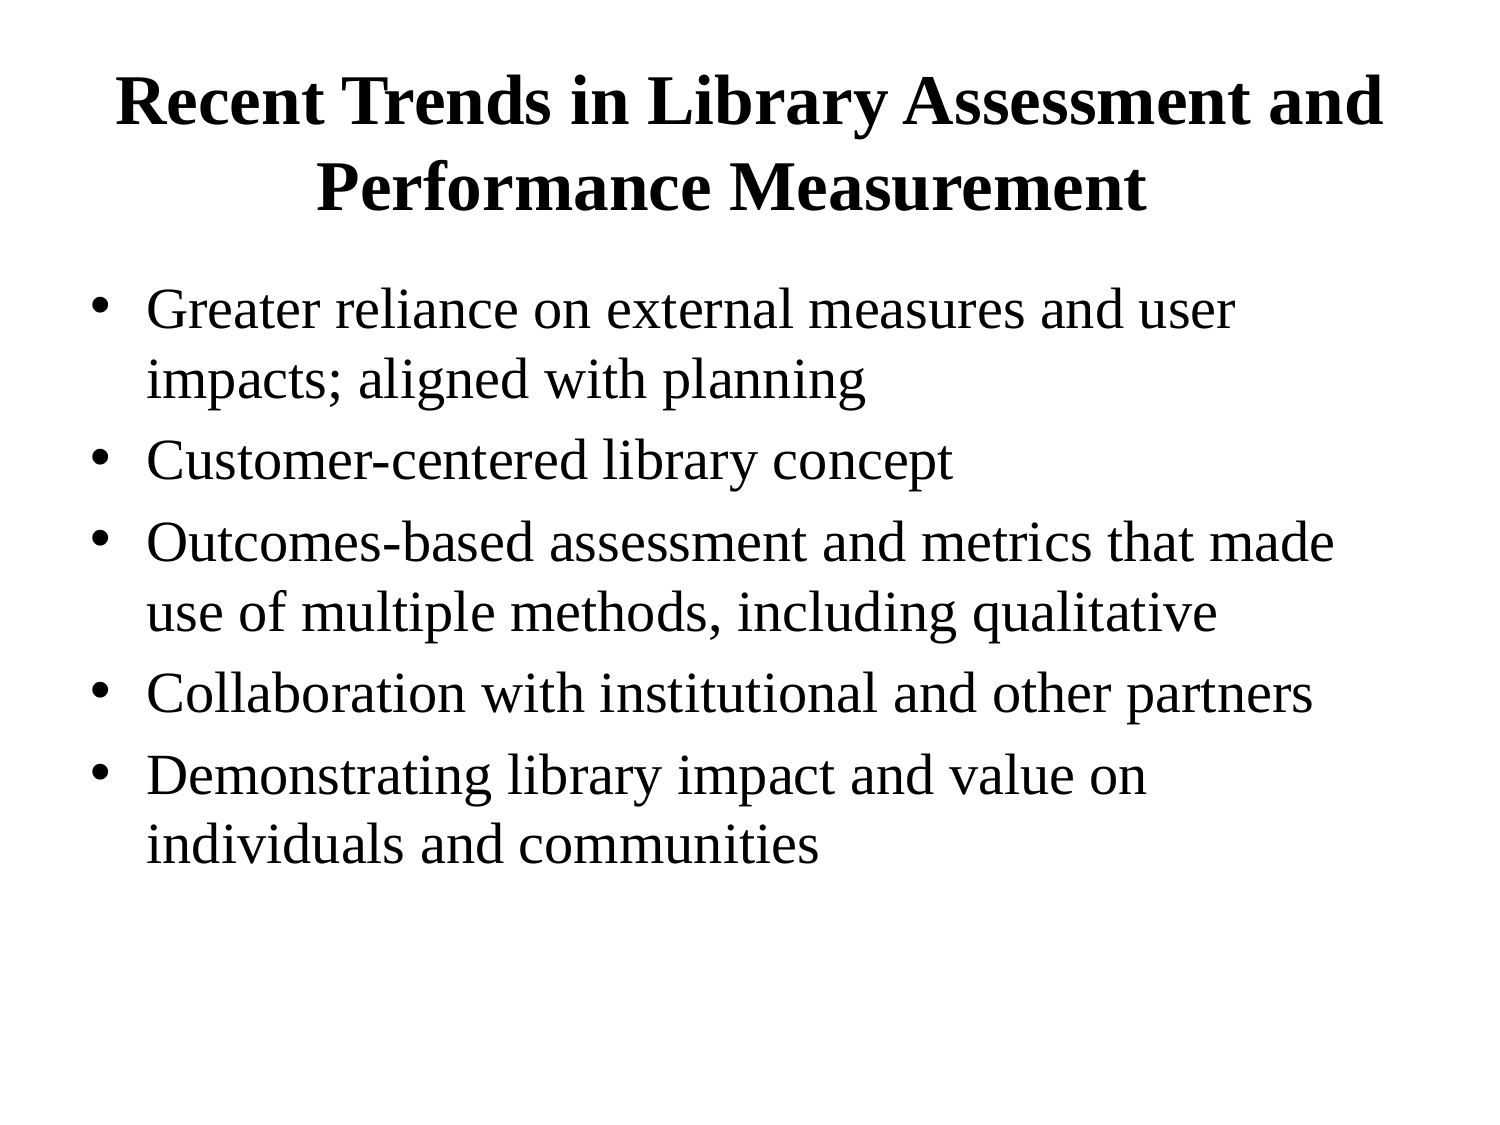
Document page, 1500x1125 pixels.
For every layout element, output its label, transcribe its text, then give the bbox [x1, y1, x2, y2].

list Greater reliance on external measures and user impacts; aligned with planning Customer-centered library concept Outcomes-based assessment and metrics that made use of multiple methods, including qualitative Collaboration with institutional and other partners Demonstrating library impact and value on individuals and communities [75, 262, 1425, 1005]
title Recent Trends in Library Assessment and Performance Measurement [75, 45, 1425, 233]
